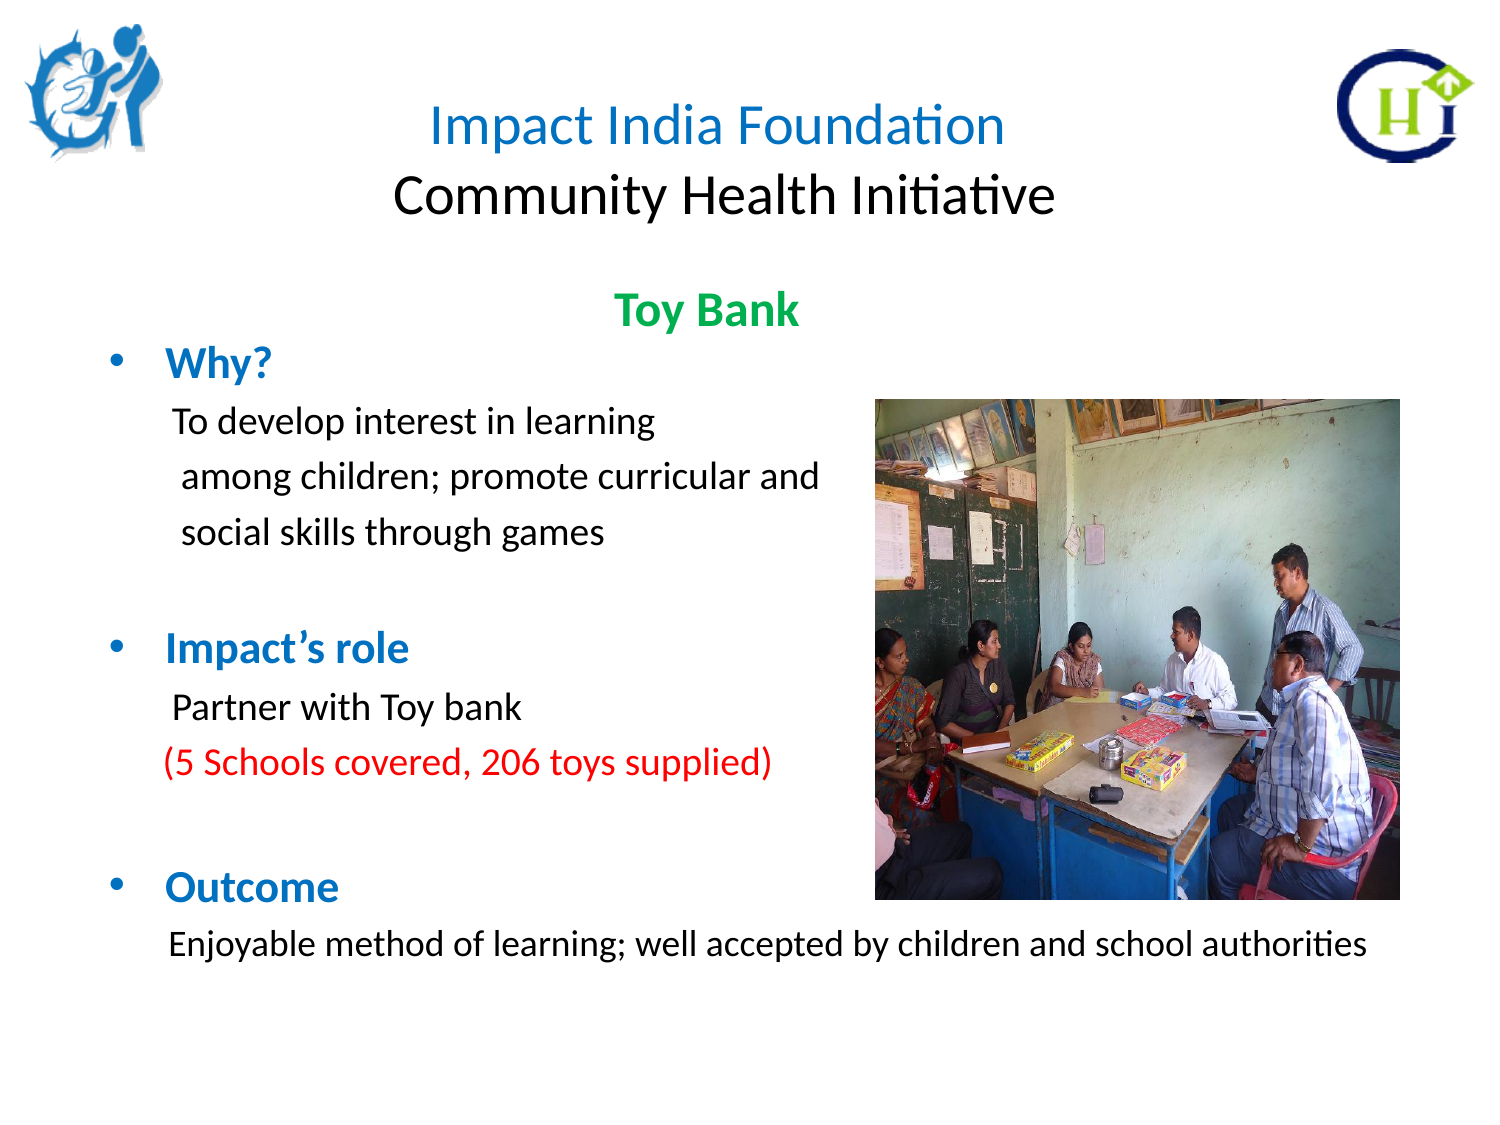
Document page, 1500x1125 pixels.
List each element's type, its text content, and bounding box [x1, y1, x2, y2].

picture [24, 24, 163, 163]
picture [874, 399, 1401, 901]
title Toy Bank [75, 262, 1350, 350]
text_box Impact India Foundation Community Health Initiative [187, 24, 1263, 288]
list Why? To develop interest in learning among children; promote curricular and social skills through games Impact’s role Partner with Toy bank (5 Schools covered, 206 toys supplied) Outcome Enjoyable method of learning; well accepted by children and school authorities [93, 324, 1438, 1005]
picture [1337, 49, 1476, 163]
